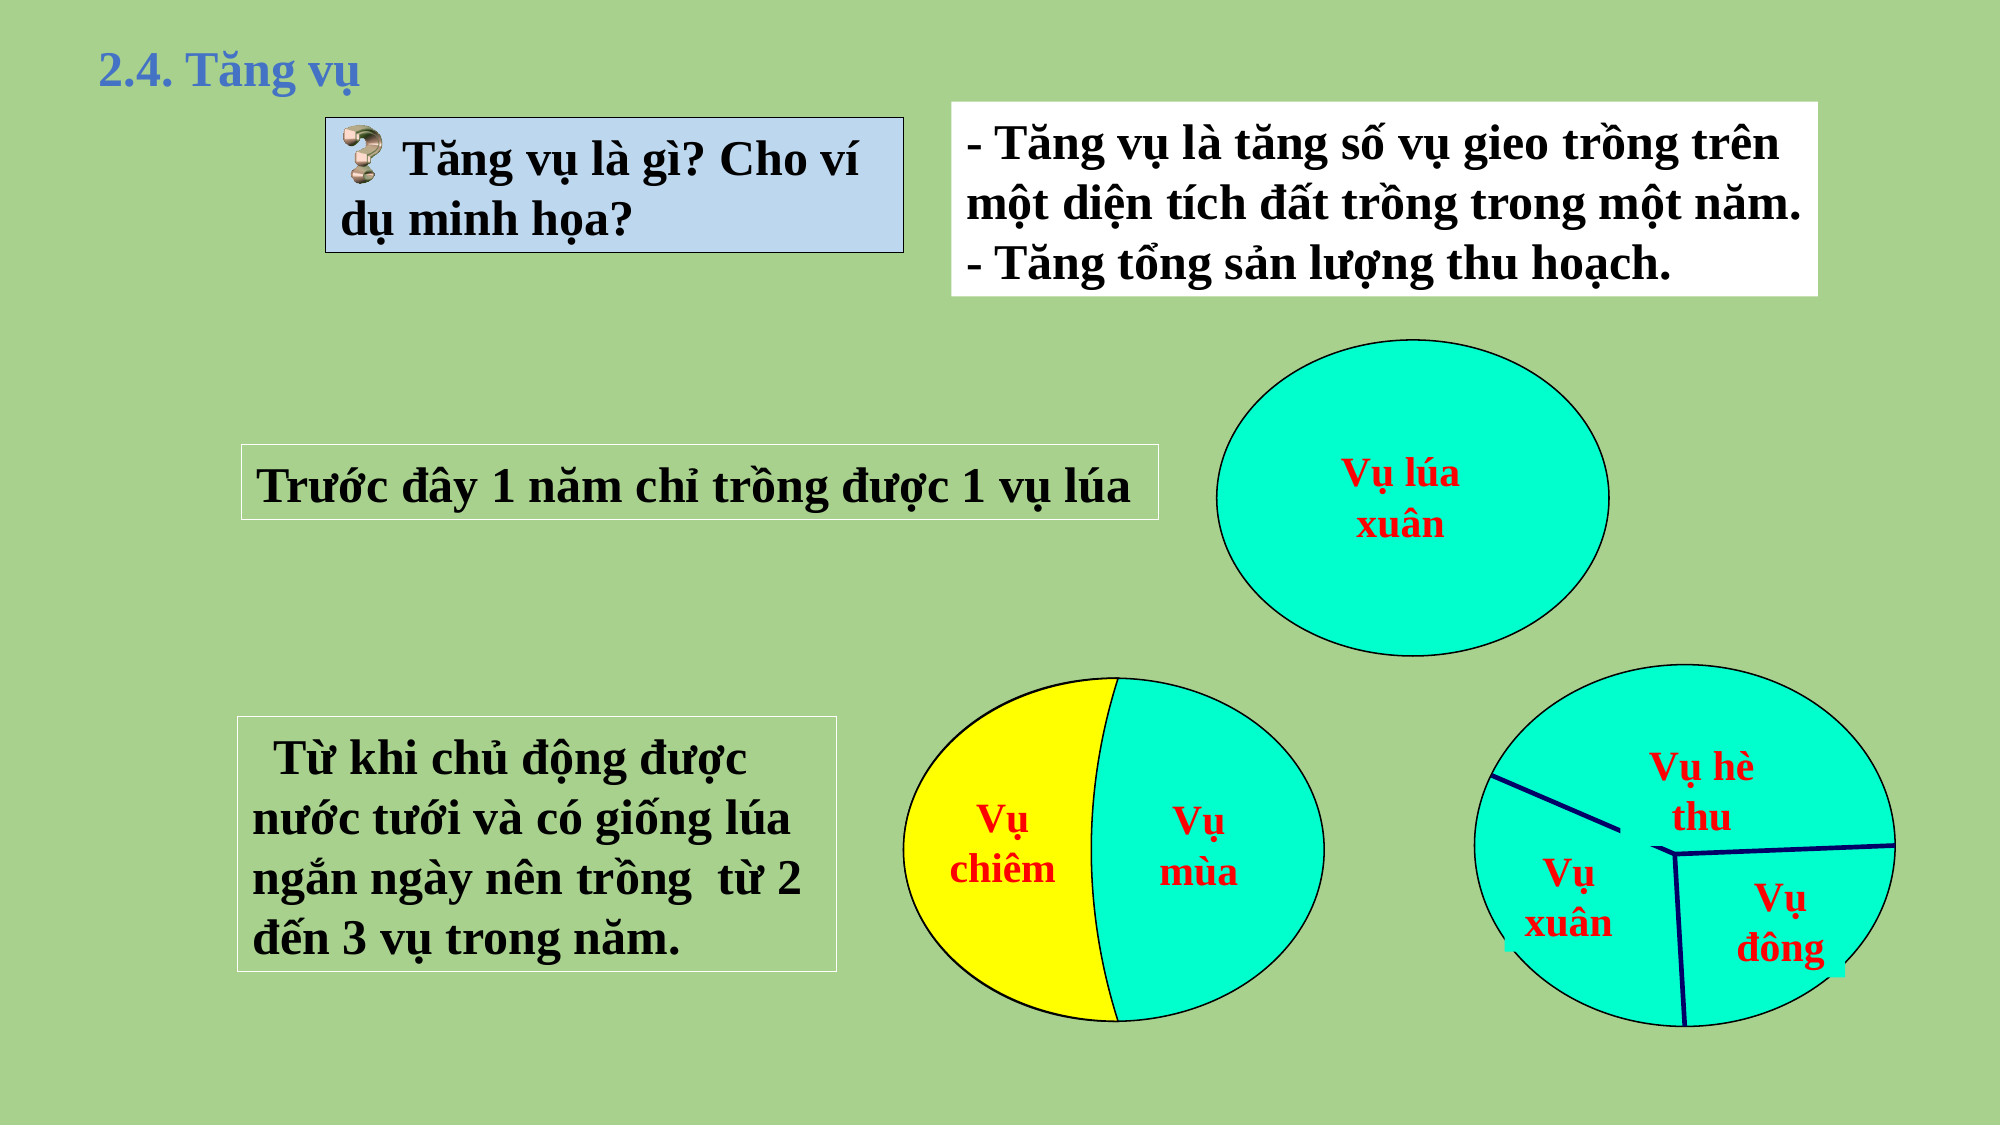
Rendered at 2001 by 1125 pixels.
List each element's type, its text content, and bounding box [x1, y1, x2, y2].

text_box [903, 678, 1325, 1022]
picture [319, 116, 407, 192]
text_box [1474, 664, 1896, 1027]
text_box Trước đây 1 năm chỉ trồng được 1 vụ lúa [241, 444, 1159, 520]
text_box - Tăng vụ là tăng số vụ gieo trồng trên một diện tích đất trồng trong một năm. - Tăng tổng sản lượng thu hoạch. [951, 101, 1818, 297]
text_box Từ khi chủ động được nước tưới và có giống lúa ngắn ngày nên trồng từ 2 đến 3 vụ trong năm. [237, 716, 837, 972]
text_box Tăng vụ là gì? Cho ví dụ minh họa? [325, 117, 904, 253]
text_box 2.4. Tăng vụ [83, 28, 472, 104]
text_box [1216, 339, 1609, 656]
